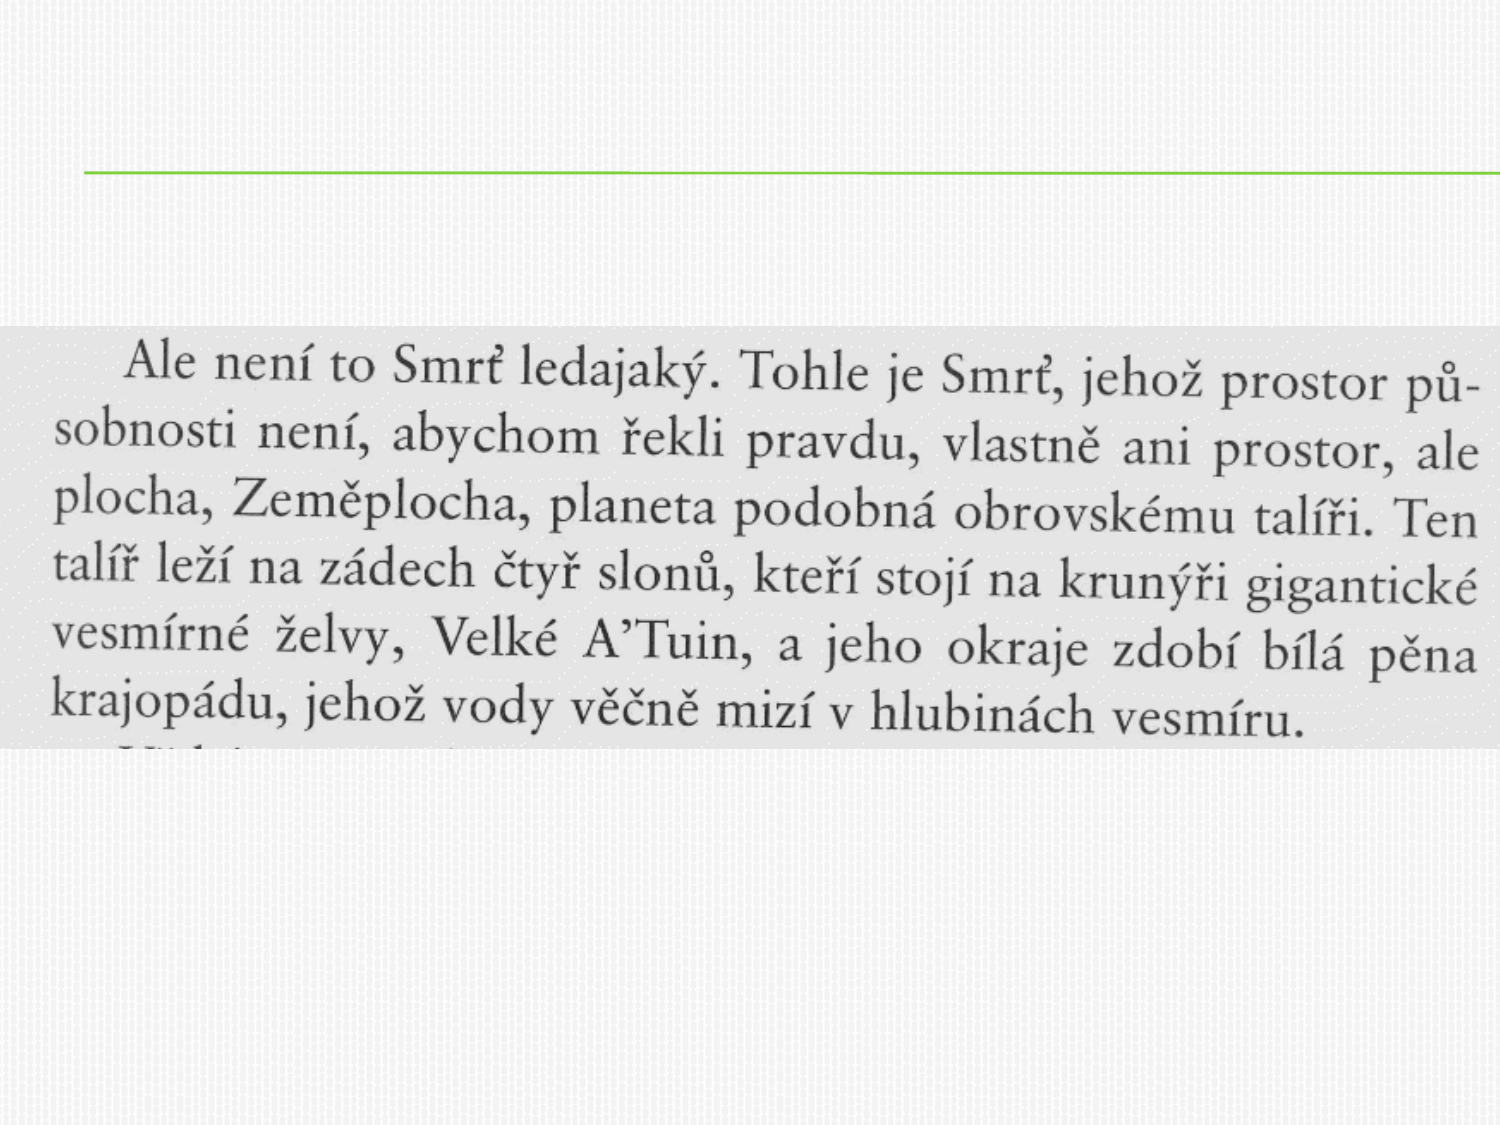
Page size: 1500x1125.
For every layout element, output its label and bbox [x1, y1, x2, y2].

list [538, 0, 962, 1125]
